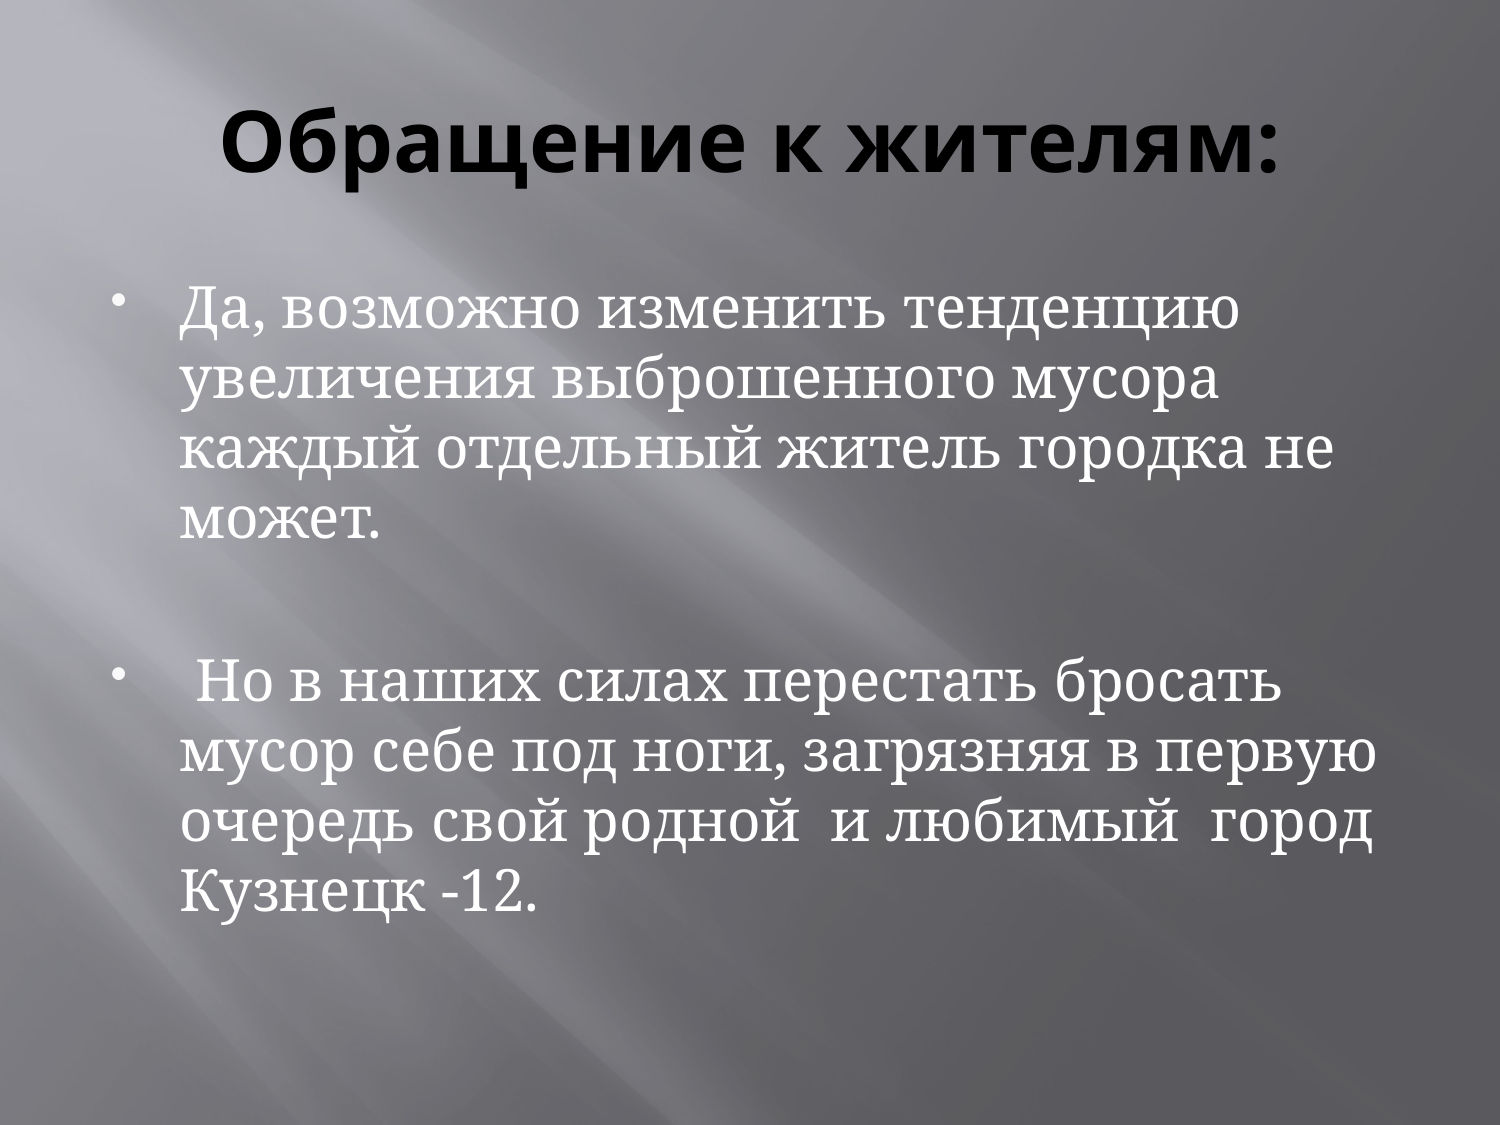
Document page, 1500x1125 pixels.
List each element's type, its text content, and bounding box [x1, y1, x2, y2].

title Обращение к жителям: [75, 45, 1425, 233]
list Да, возможно изменить тенденцию увеличения выброшенного мусора каждый отдельный житель городка не может. Но в наших силах перестать бросать мусор себе под ноги, загрязняя в первую очередь свой родной и любимый город Кузнецк -12. [75, 262, 1425, 1035]
